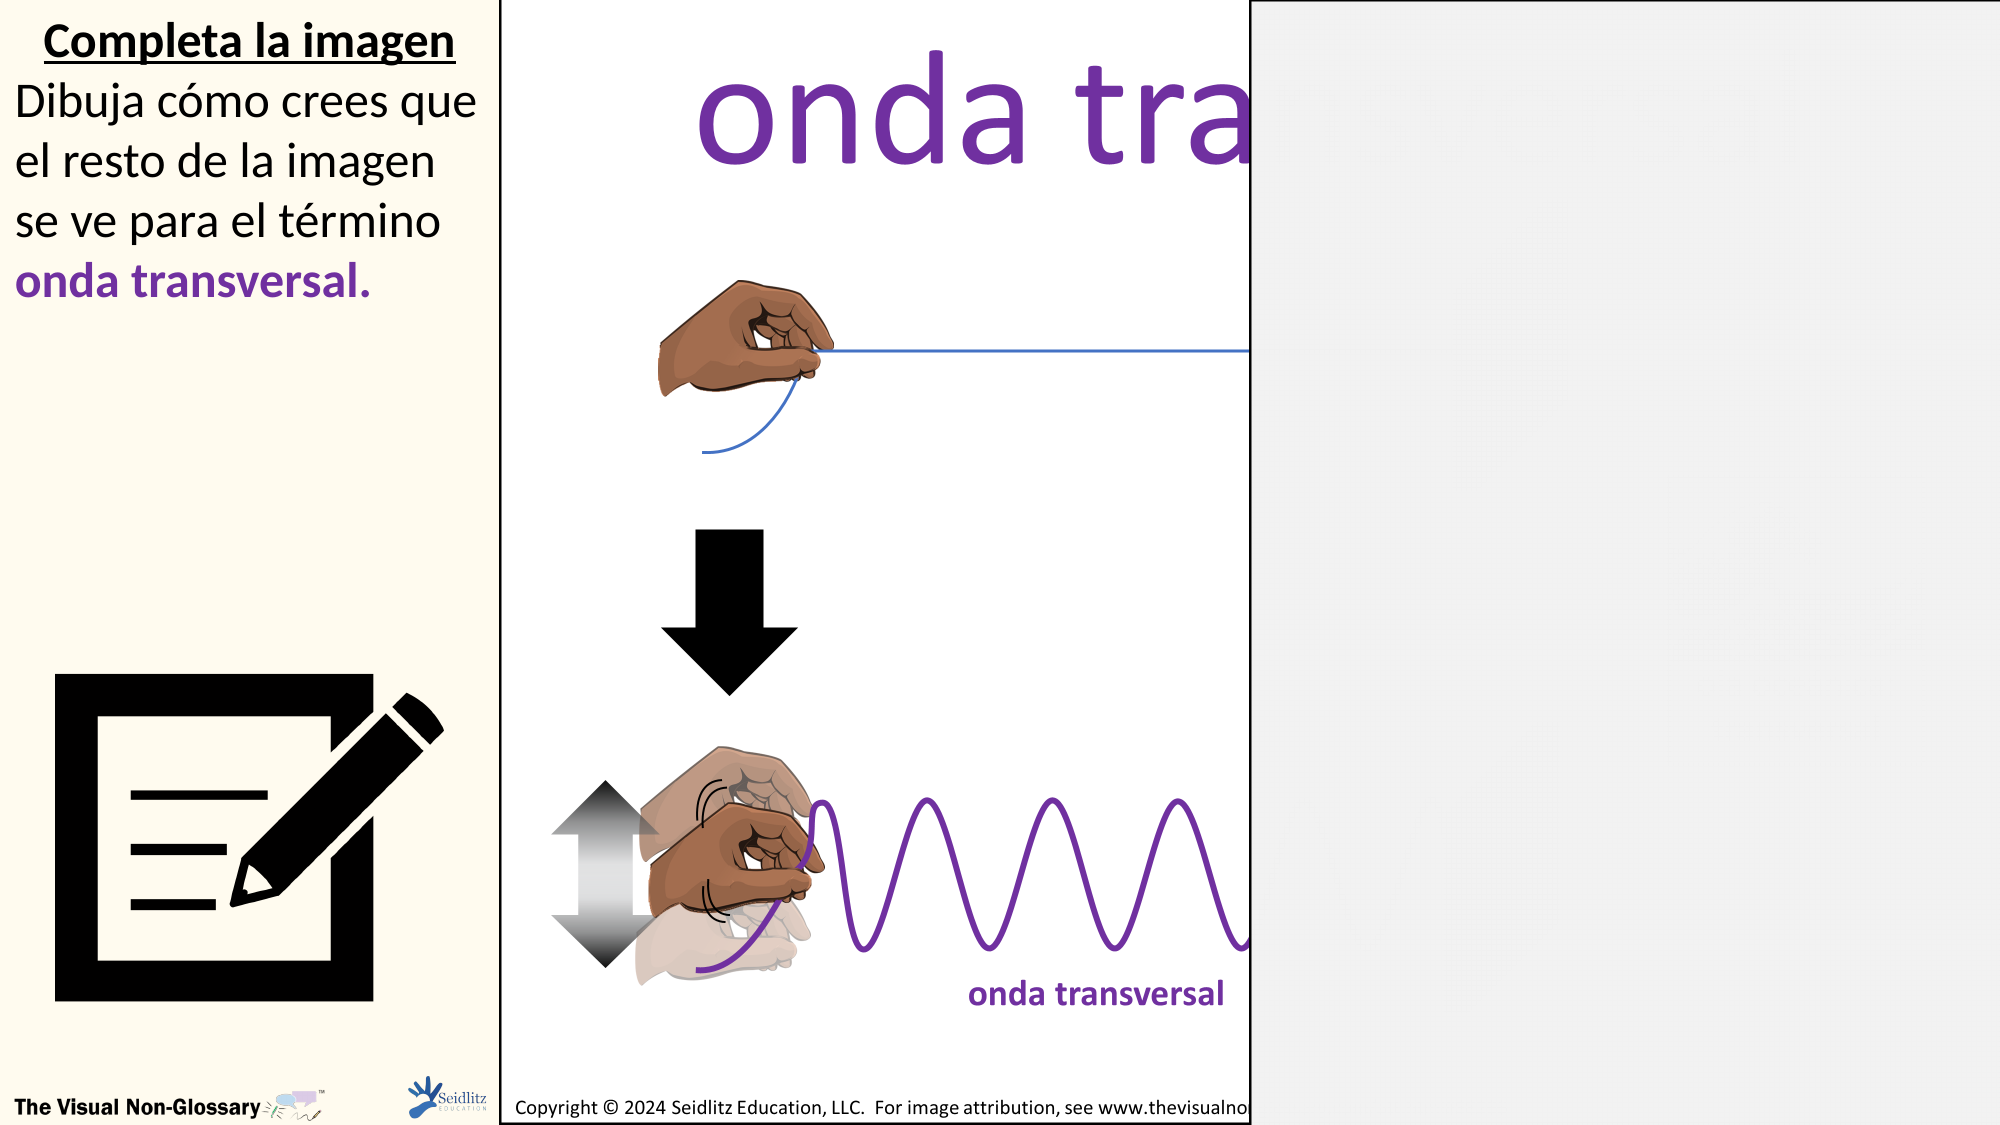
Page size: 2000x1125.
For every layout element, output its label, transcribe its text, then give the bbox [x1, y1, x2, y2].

picture [0, 1084, 328, 1125]
text_box Dibuja cómo crees que el resto de la imagen se ve para el término onda transversal. [0, 59, 494, 315]
text_box Completa la imagen [28, 0, 471, 59]
picture [499, 0, 2000, 1125]
picture [55, 643, 445, 1033]
picture [403, 1073, 495, 1125]
